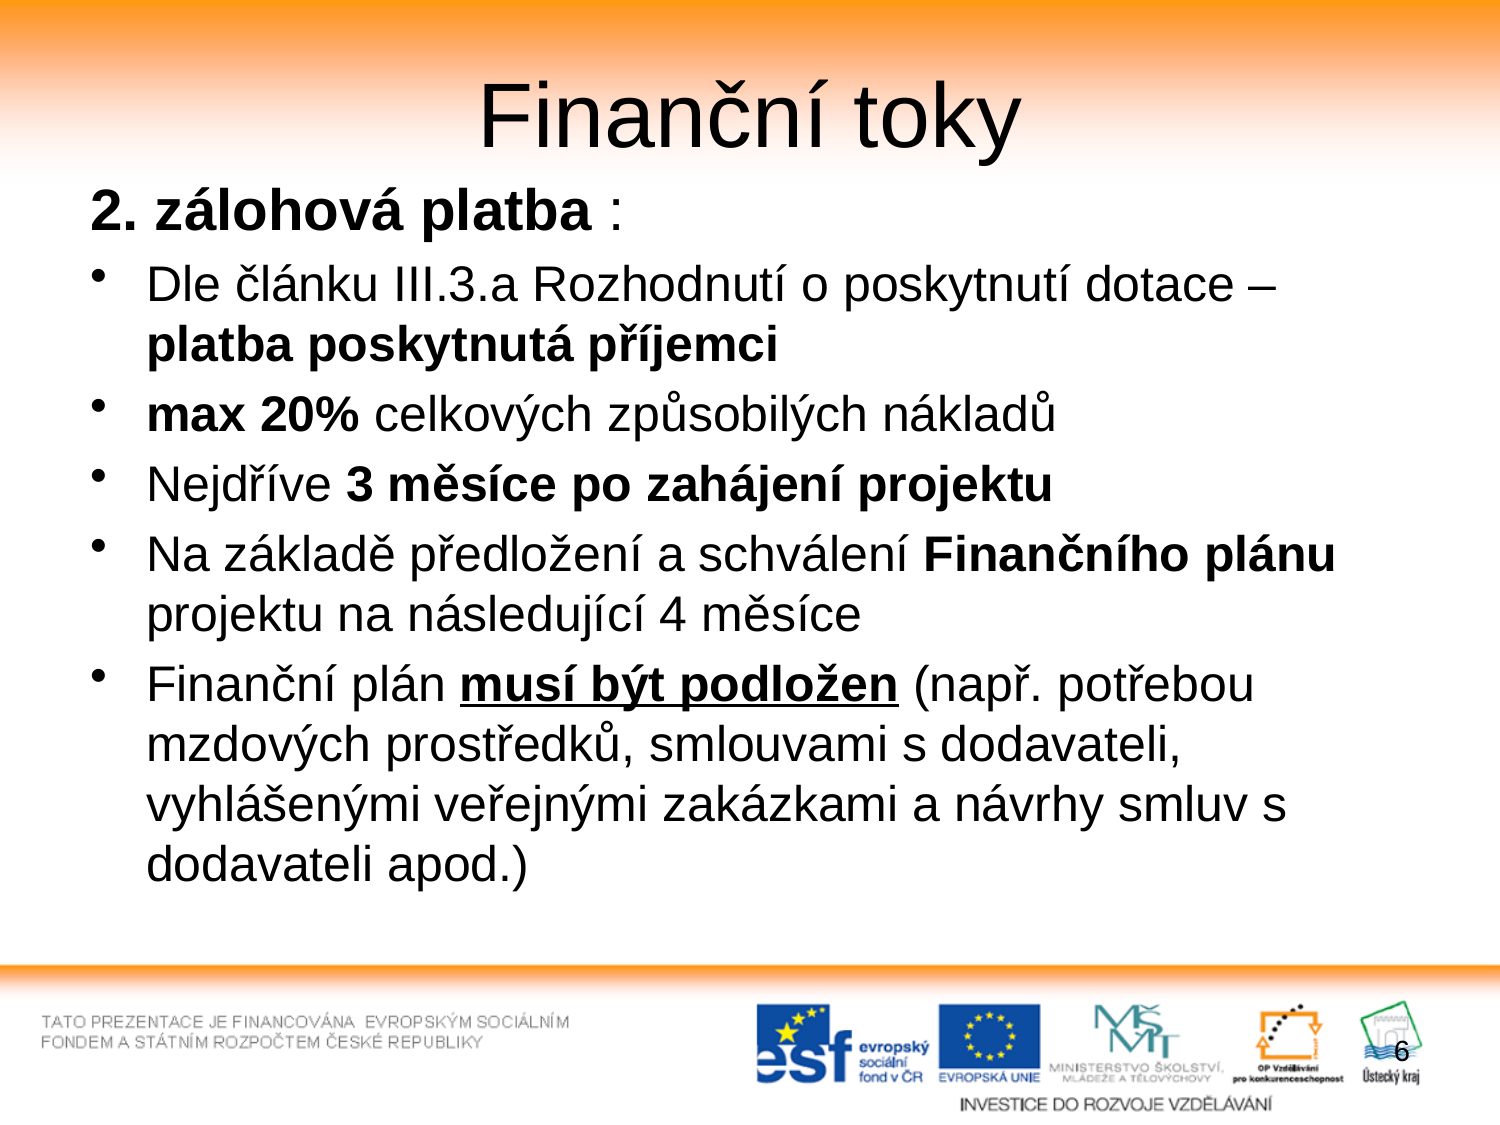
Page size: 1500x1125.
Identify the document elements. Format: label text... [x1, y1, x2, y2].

picture [0, 0, 1500, 1125]
list 2. zálohová platba : Dle článku III.3.a Rozhodnutí o poskytnutí dotace – platba poskytnutá příjemci max 20% celkových způsobilých nákladů Nejdříve 3 měsíce po zahájení projektu Na základě předložení a schválení Finančního plánu projektu na následující 4 měsíce Finanční plán musí být podložen (např. potřebou mzdových prostředků, smlouvami s dodavateli, vyhlášenými veřejnými zakázkami a návrhy smluv s dodavateli apod.) [74, 163, 1426, 950]
slide_number 6 [1074, 1024, 1426, 1103]
title Finanční toky [74, 44, 1426, 163]
